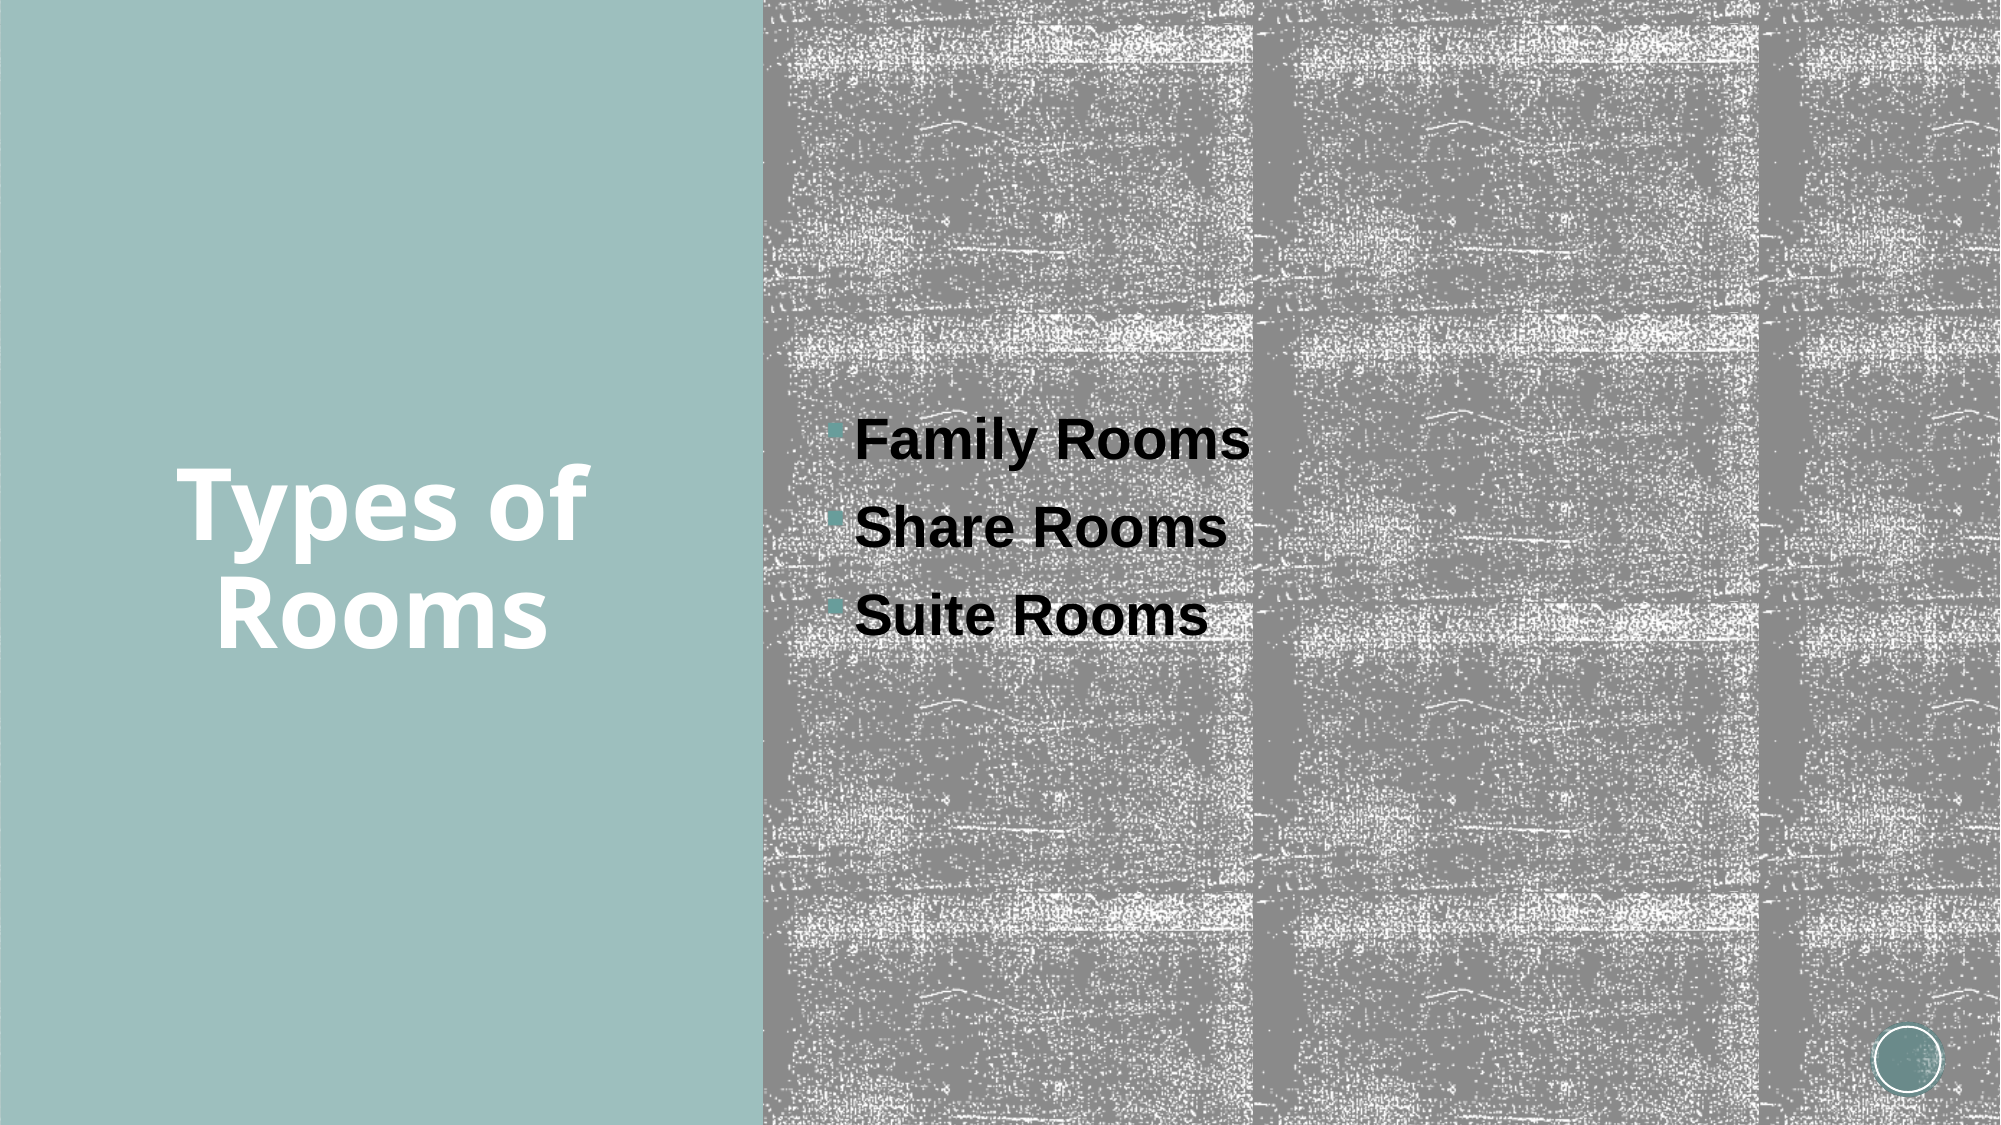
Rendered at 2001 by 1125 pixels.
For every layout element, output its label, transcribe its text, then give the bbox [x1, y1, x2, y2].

title Types of Rooms [79, 105, 684, 1020]
text_box [0, 0, 764, 1125]
list Family Rooms Share Rooms Suite Rooms [809, 105, 1871, 1022]
text_box [1875, 1026, 1941, 1093]
text_box [1870, 1021, 1946, 1097]
text_box [764, 0, 2000, 1125]
